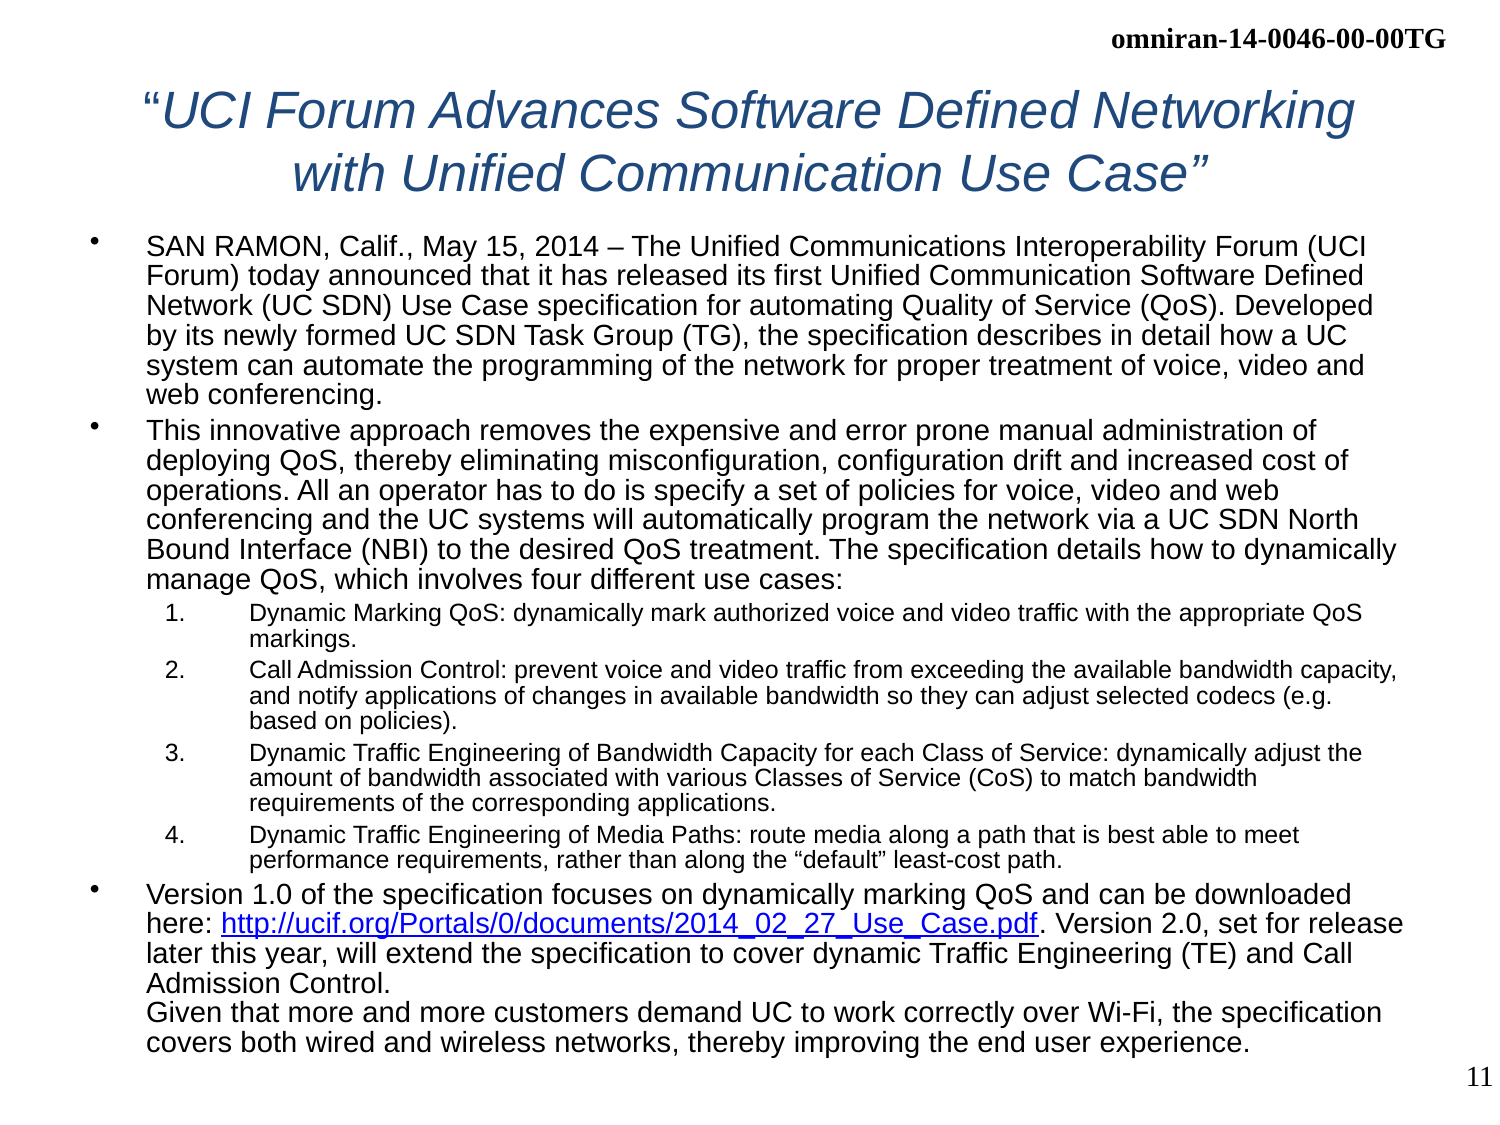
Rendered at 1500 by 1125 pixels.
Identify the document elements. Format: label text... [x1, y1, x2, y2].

title “UCI Forum Advances Software Defined Networking with Unified Communication Use Case” [75, 45, 1425, 224]
list SAN RAMON, Calif., May 15, 2014 – The Unified Communications Interoperability Forum (UCI Forum) today announced that it has released its first Unified Communication Software Defined Network (UC SDN) Use Case specification for automating Quality of Service (QoS). Developed by its newly formed UC SDN Task Group (TG), the specification describes in detail how a UC system can automate the programming of the network for proper treatment of voice, video and web conferencing. This innovative approach removes the expensive and error prone manual administration of deploying QoS, thereby eliminating misconfiguration, configuration drift and increased cost of operations. All an operator has to do is specify a set of policies for voice, video and web conferencing and the UC systems will automatically program the network via a UC SDN North Bound Interface (NBI) to the desired QoS treatment. The specification details how to dynamically manage QoS, which involves four different use cases: Dynamic Marking QoS: dynamically mark authorized voice and video traffic with the appropriate QoS markings. Call Admission Control: prevent voice and video traffic from exceeding the available bandwidth capacity, and notify applications of changes in available bandwidth so they can adjust selected codecs (e.g. based on policies). Dynamic Traffic Engineering of Bandwidth Capacity for each Class of Service: dynamically adjust the amount of bandwidth associated with various Classes of Service (CoS) to match bandwidth requirements of the corresponding applications. Dynamic Traffic Engineering of Media Paths: route media along a path that is best able to meet performance requirements, rather than along the “default” least-cost path. Version 1.0 of the specification focuses on dynamically marking QoS and can be downloaded here: http://ucif.org/Portals/0/documents/2014_02_27_Use_Case.pdf. Version 2.0, set for release later this year, will extend the specification to cover dynamic Traffic Engineering (TE) and Call Admission Control. Given that more and more customers demand UC to work correctly over Wi-Fi, the specification covers both wired and wireless networks, thereby improving the end user experience. [75, 224, 1425, 1075]
